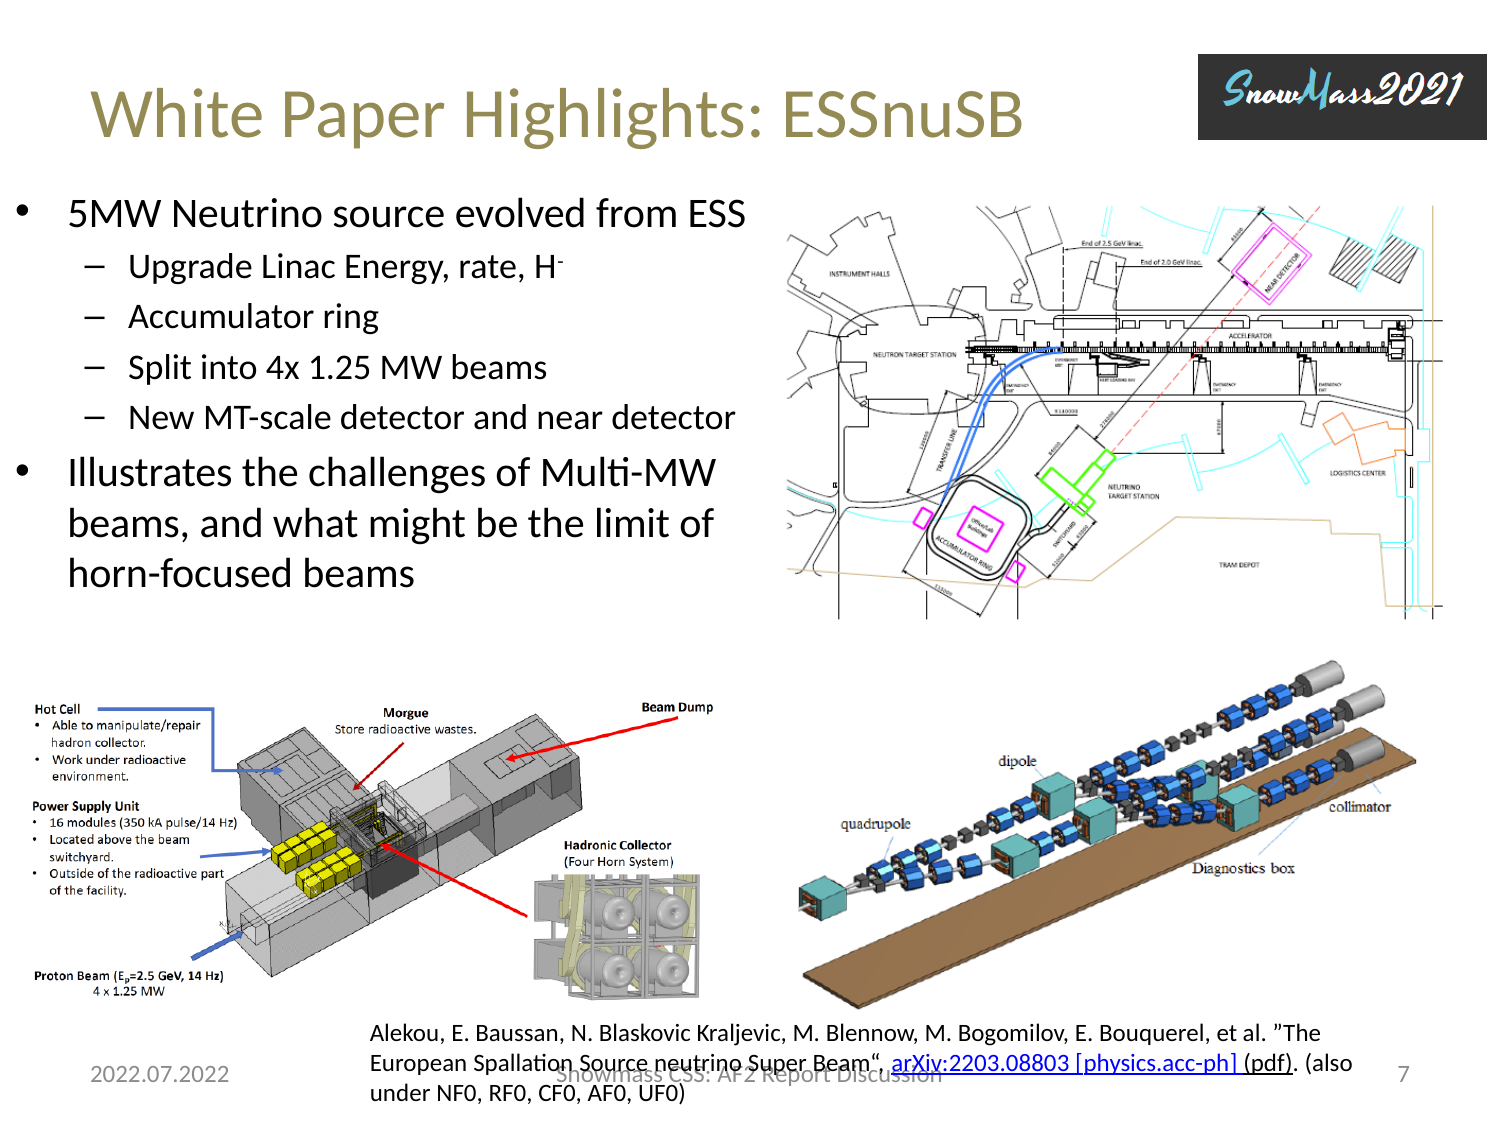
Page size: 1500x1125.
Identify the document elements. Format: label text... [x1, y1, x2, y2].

text_box Alekou, E. Baussan, N. Blaskovic Kraljevic, M. Blennow, M. Bogomilov, E. Bouquerel, et al. ”The European Spallation Source neutrino Super Beam“, arXiv:2203.08803 [physics.acc-ph] (pdf). (also under NF0, RF0, CF0, AF0, UF0) [354, 1009, 1384, 1114]
picture [760, 177, 1463, 1022]
list 5MW Neutrino source evolved from ESS Upgrade Linac Energy, rate, H- Accumulator ring Split into 4x 1.25 MW beams New MT-scale detector and near detector Illustrates the challenges of Multi-MW beams, and what might be the limit of horn-focused beams [0, 177, 793, 671]
picture [1214, 54, 1487, 140]
title White Paper Highlights: ESSnuSB [75, 41, 1214, 177]
picture [5, 689, 734, 1005]
